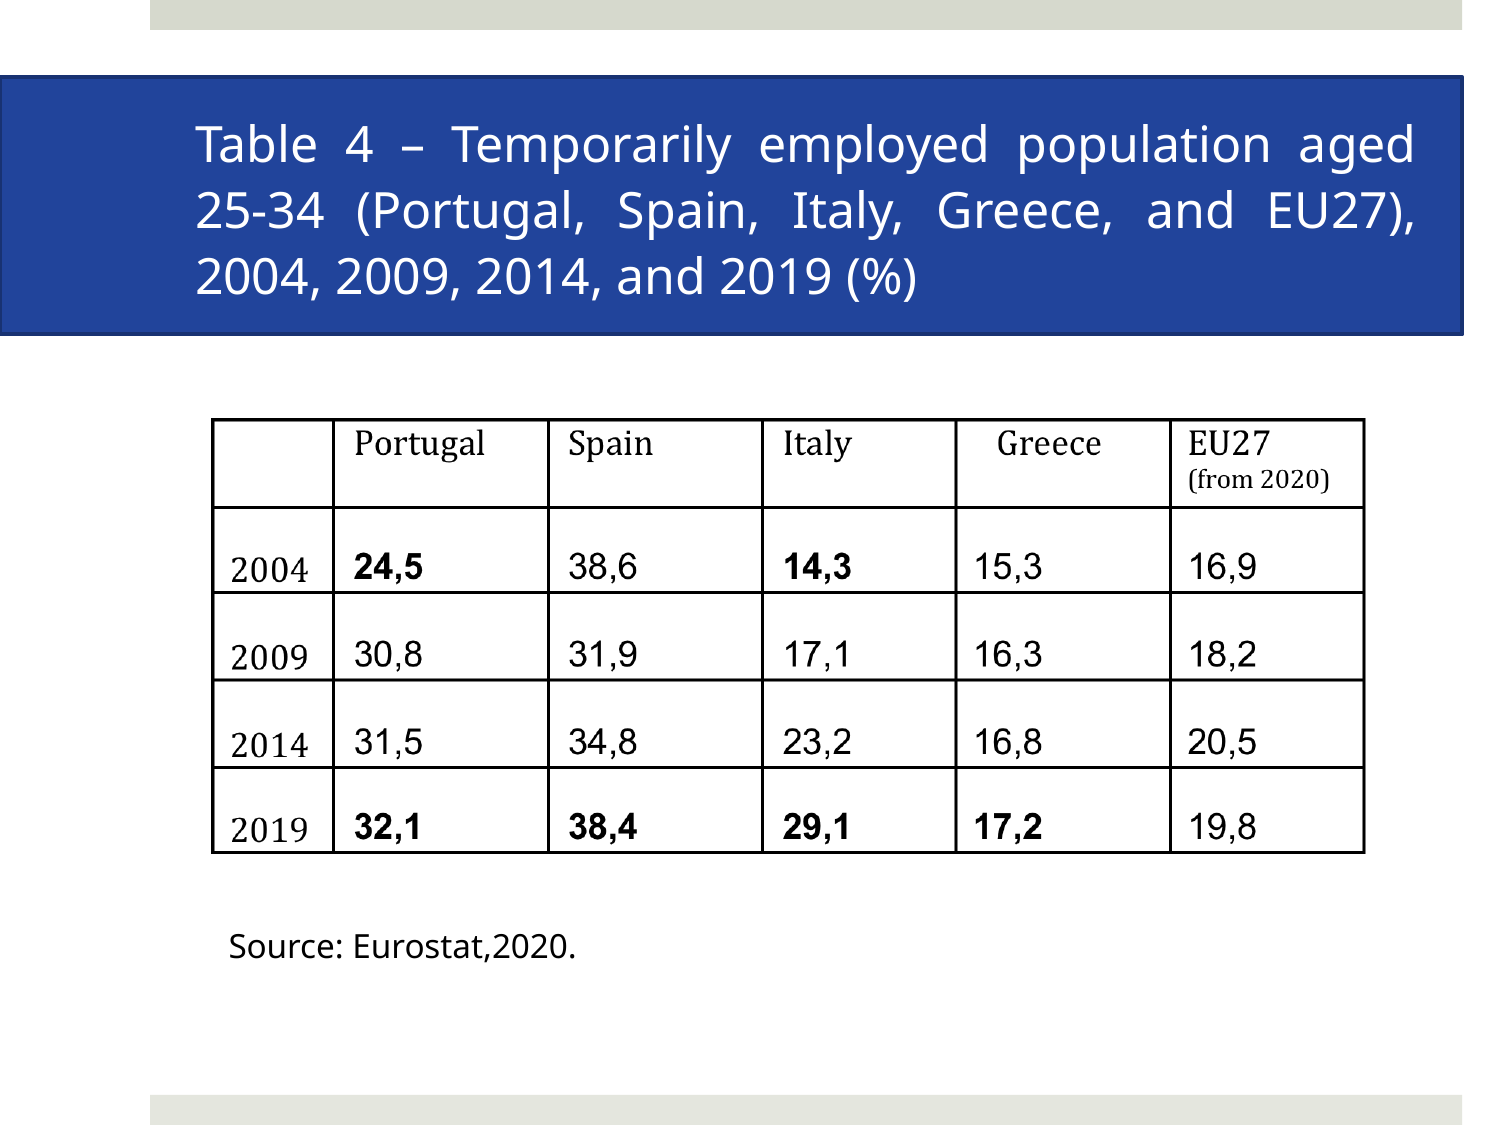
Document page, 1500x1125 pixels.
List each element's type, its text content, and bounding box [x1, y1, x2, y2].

text_box Source: Eurostat,2020. [213, 917, 593, 973]
title Table 4 – Temporarily employed population aged 25-34 (Portugal, Spain, Italy, Greece, and EU27), 2004, 2009, 2014, and 2019 (%) [0, 75, 1464, 336]
list [182, 369, 1432, 1028]
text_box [210, 417, 1499, 897]
